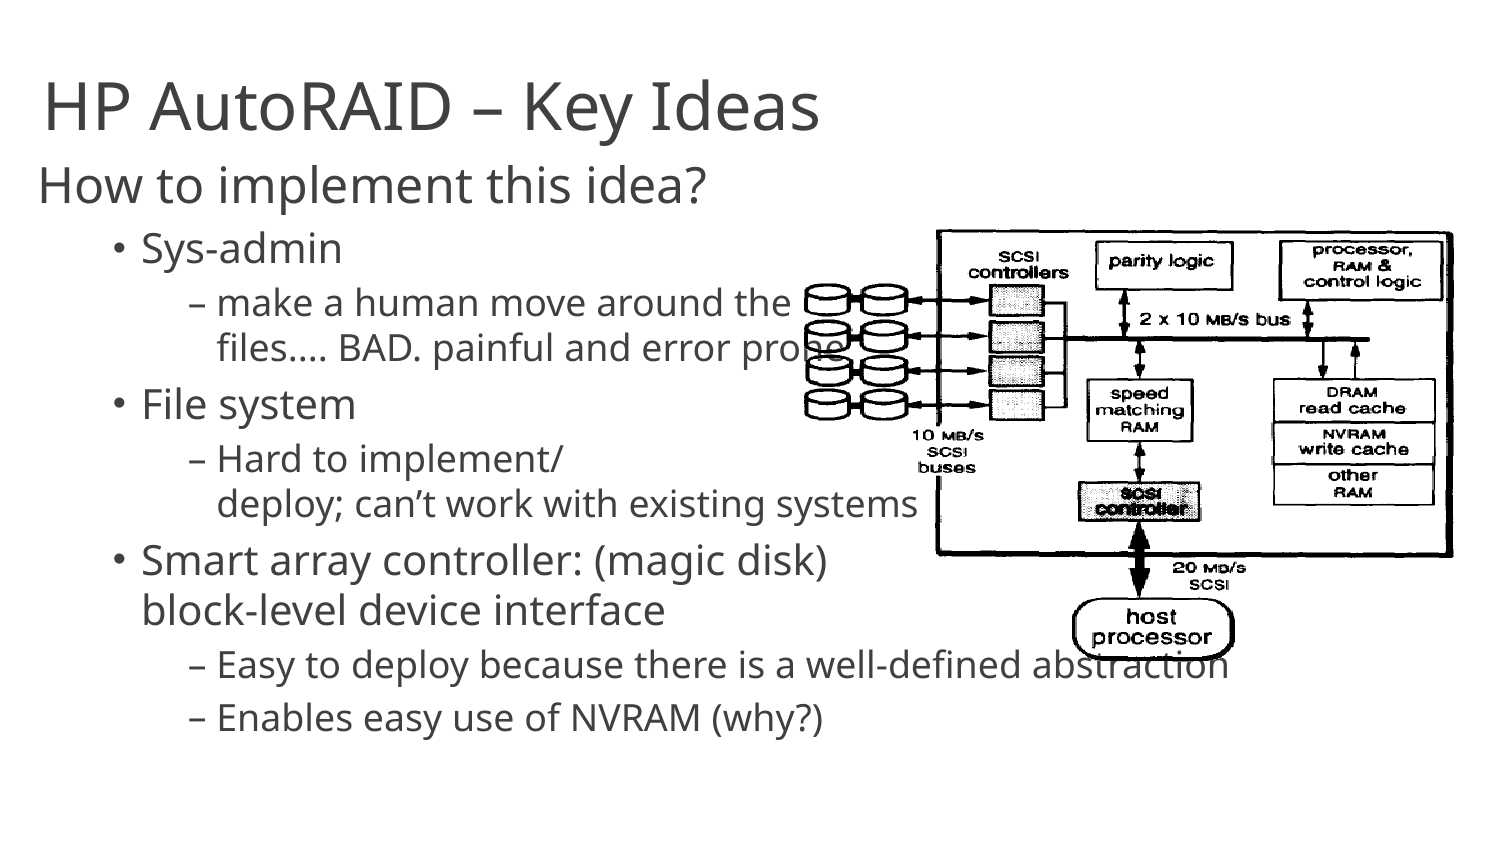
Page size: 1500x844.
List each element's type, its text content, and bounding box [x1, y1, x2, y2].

title HP AutoRAID – Key Ideas [27, 33, 1480, 175]
picture [780, 217, 1466, 663]
list How to implement this idea? Sys-admin make a human move around the files.... BAD. painful and error prone File system Hard to implement/ deploy; can’t work with existing systems Smart array controller: (magic disk) block-level device interface Easy to deploy because there is a well-defined abstraction Enables easy use of NVRAM (why?) [22, 146, 1467, 800]
